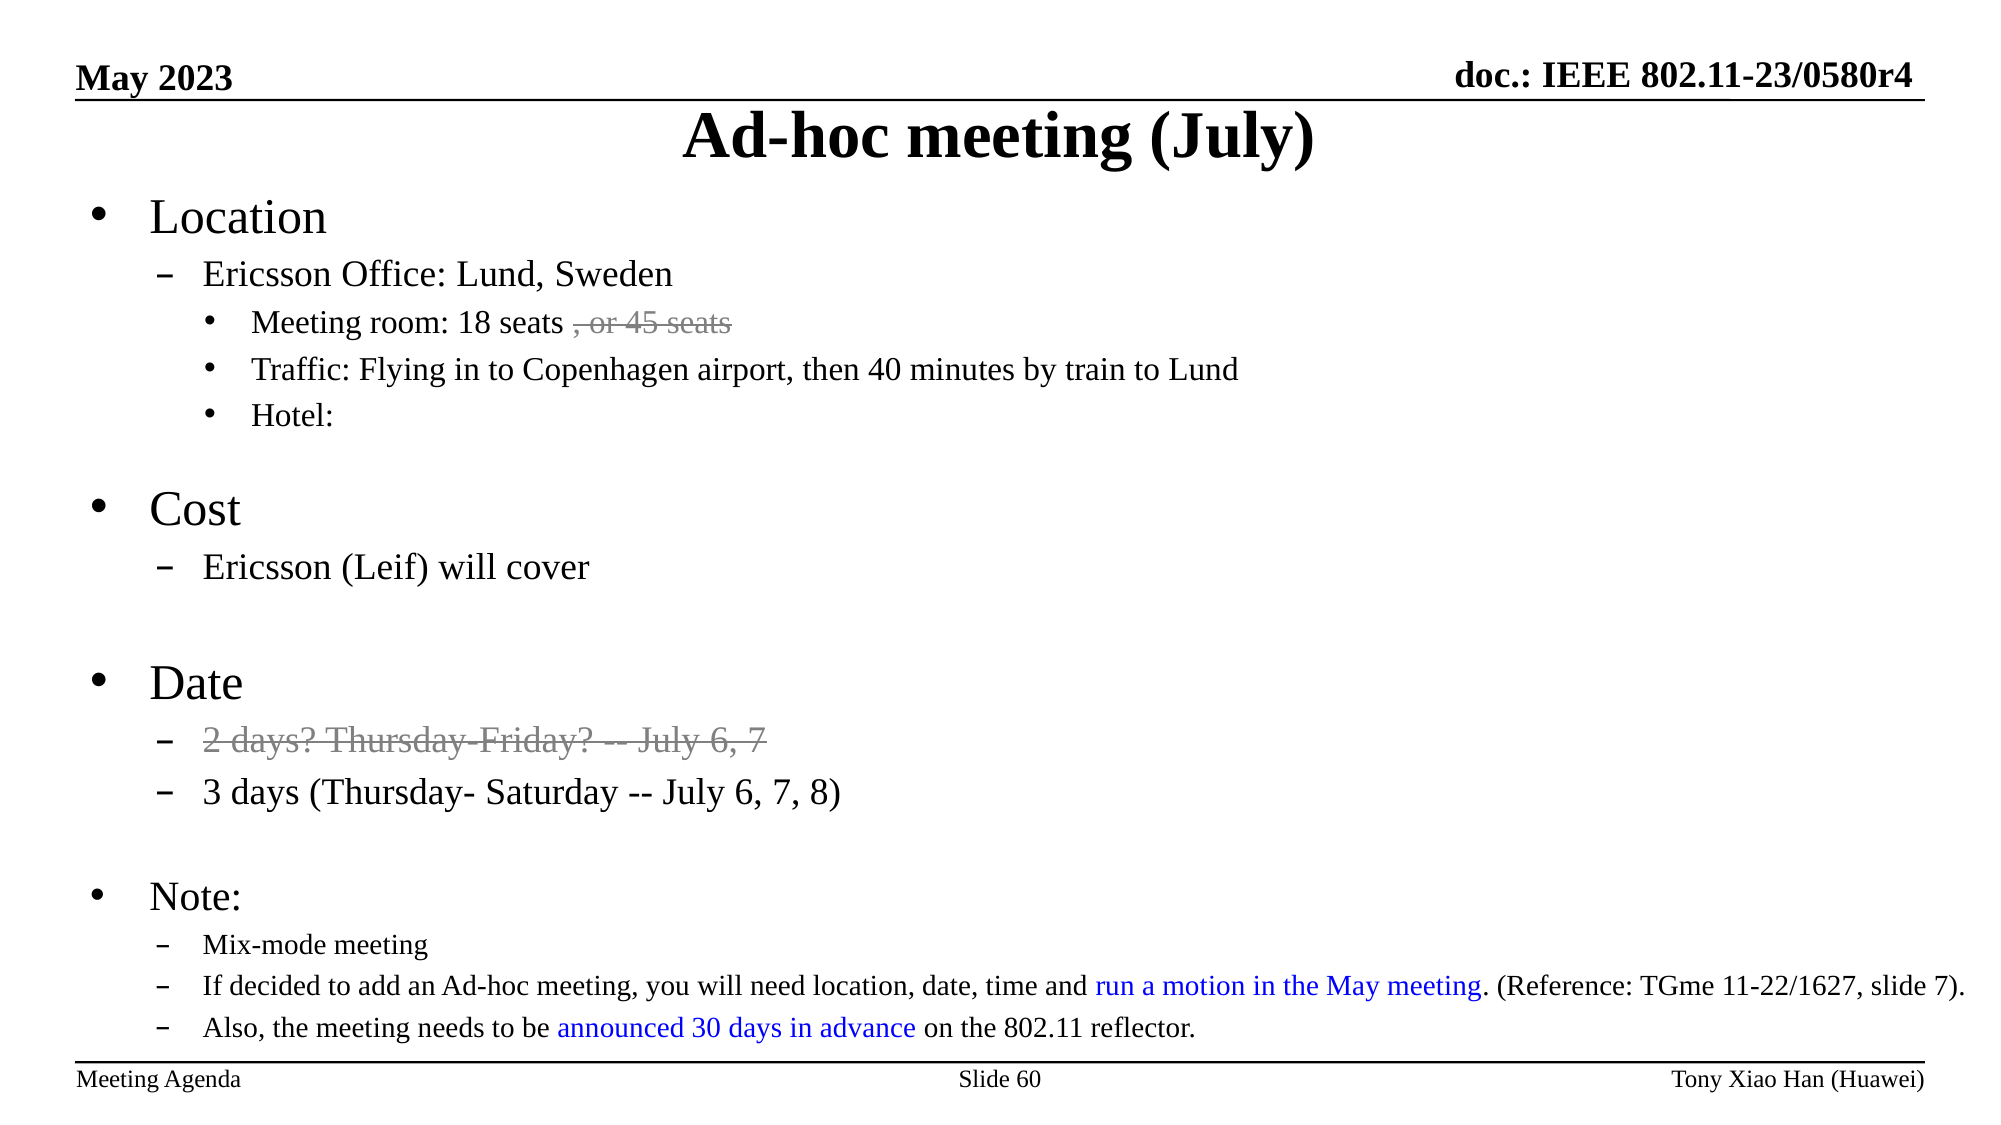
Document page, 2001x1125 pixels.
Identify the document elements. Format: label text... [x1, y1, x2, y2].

text_box Ad-hoc meeting (July) [362, 87, 1638, 175]
text_box Location Ericsson Office: Lund, Sweden Meeting room: 18 seats , or 45 seats Traffic: Flying in to Copenhagen airport, then 40 minutes by train to Lund Hotel: Cost Ericsson (Leif) will cover Date 2 days? Thursday-Friday? -- July 6, 7 3 days (Thursday- Saturday -- July 6, 7, 8) Note: Mix-mode meeting If decided to add an Ad-hoc meeting, you will need location, date, time and run a motion in the May meeting. (Reference: TGme 11-22/1627, slide 7). Also, the meeting needs to be announced 30 days in advance on the 802.11 reflector. [75, 175, 1988, 1038]
